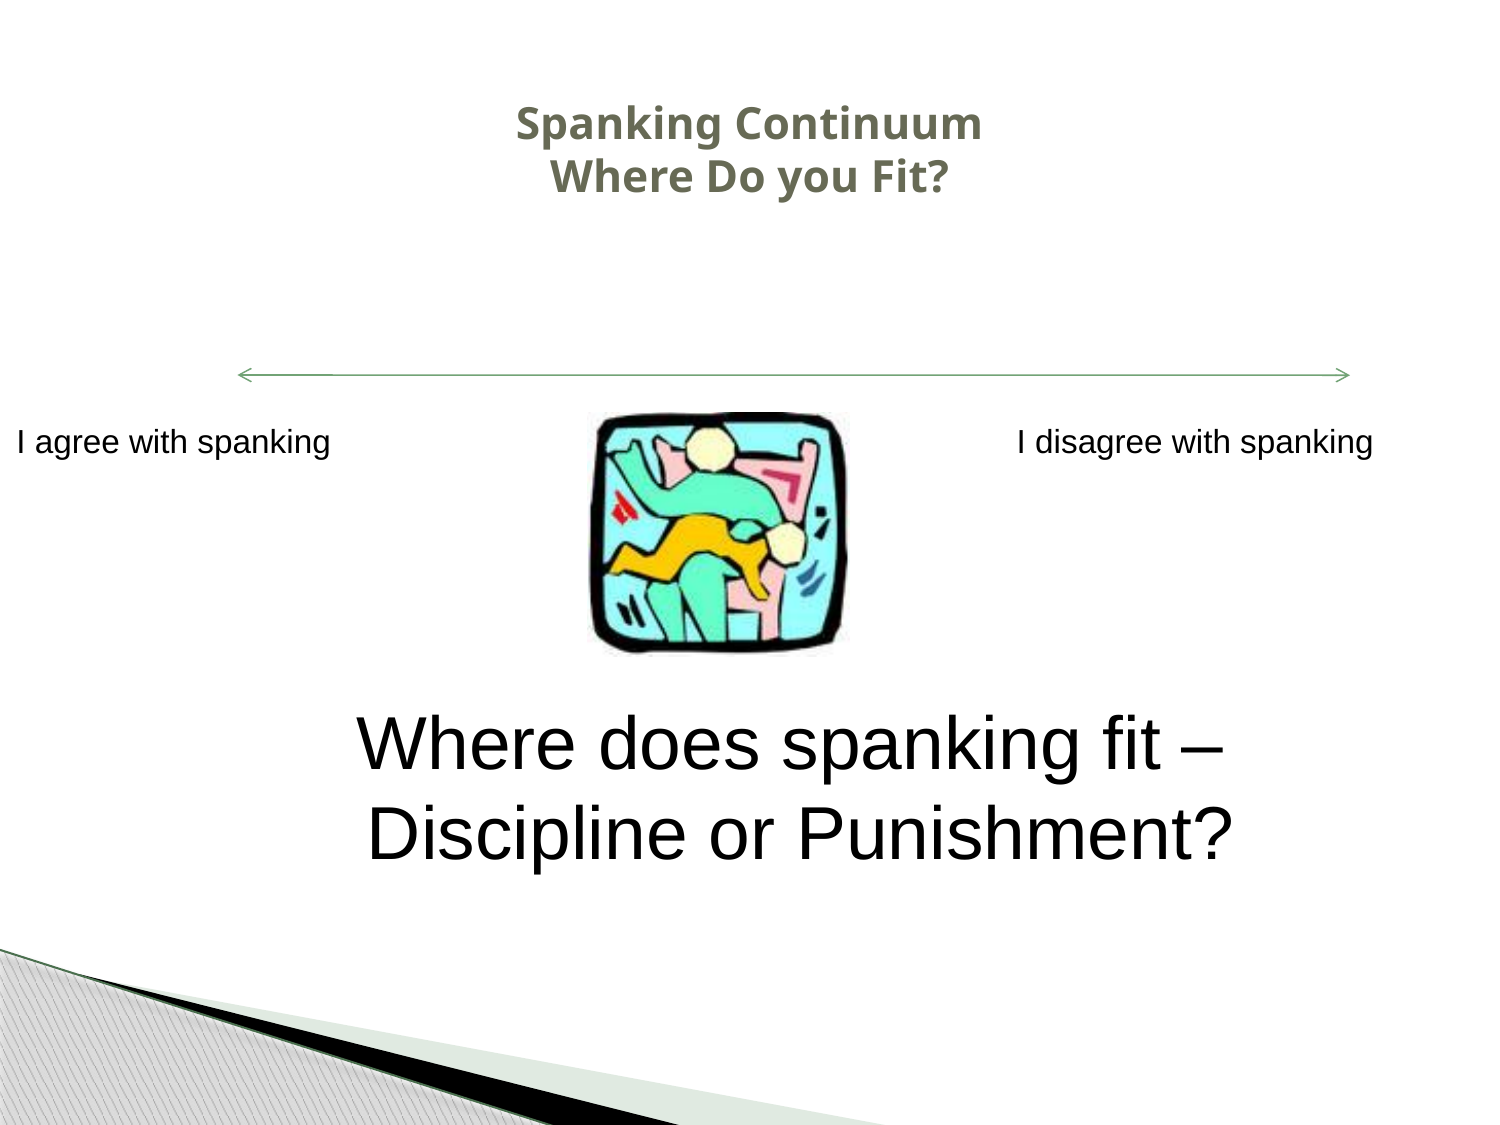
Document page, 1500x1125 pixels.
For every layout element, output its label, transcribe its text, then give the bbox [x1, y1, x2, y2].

text_box I disagree with spanking [1001, 412, 1390, 468]
text_box Where does spanking fit – Discipline or Punishment? [341, 687, 1260, 883]
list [587, 412, 851, 657]
text_box I agree with spanking [1, 412, 347, 468]
title Spanking Continuum Where Do you Fit? [75, 87, 1425, 263]
